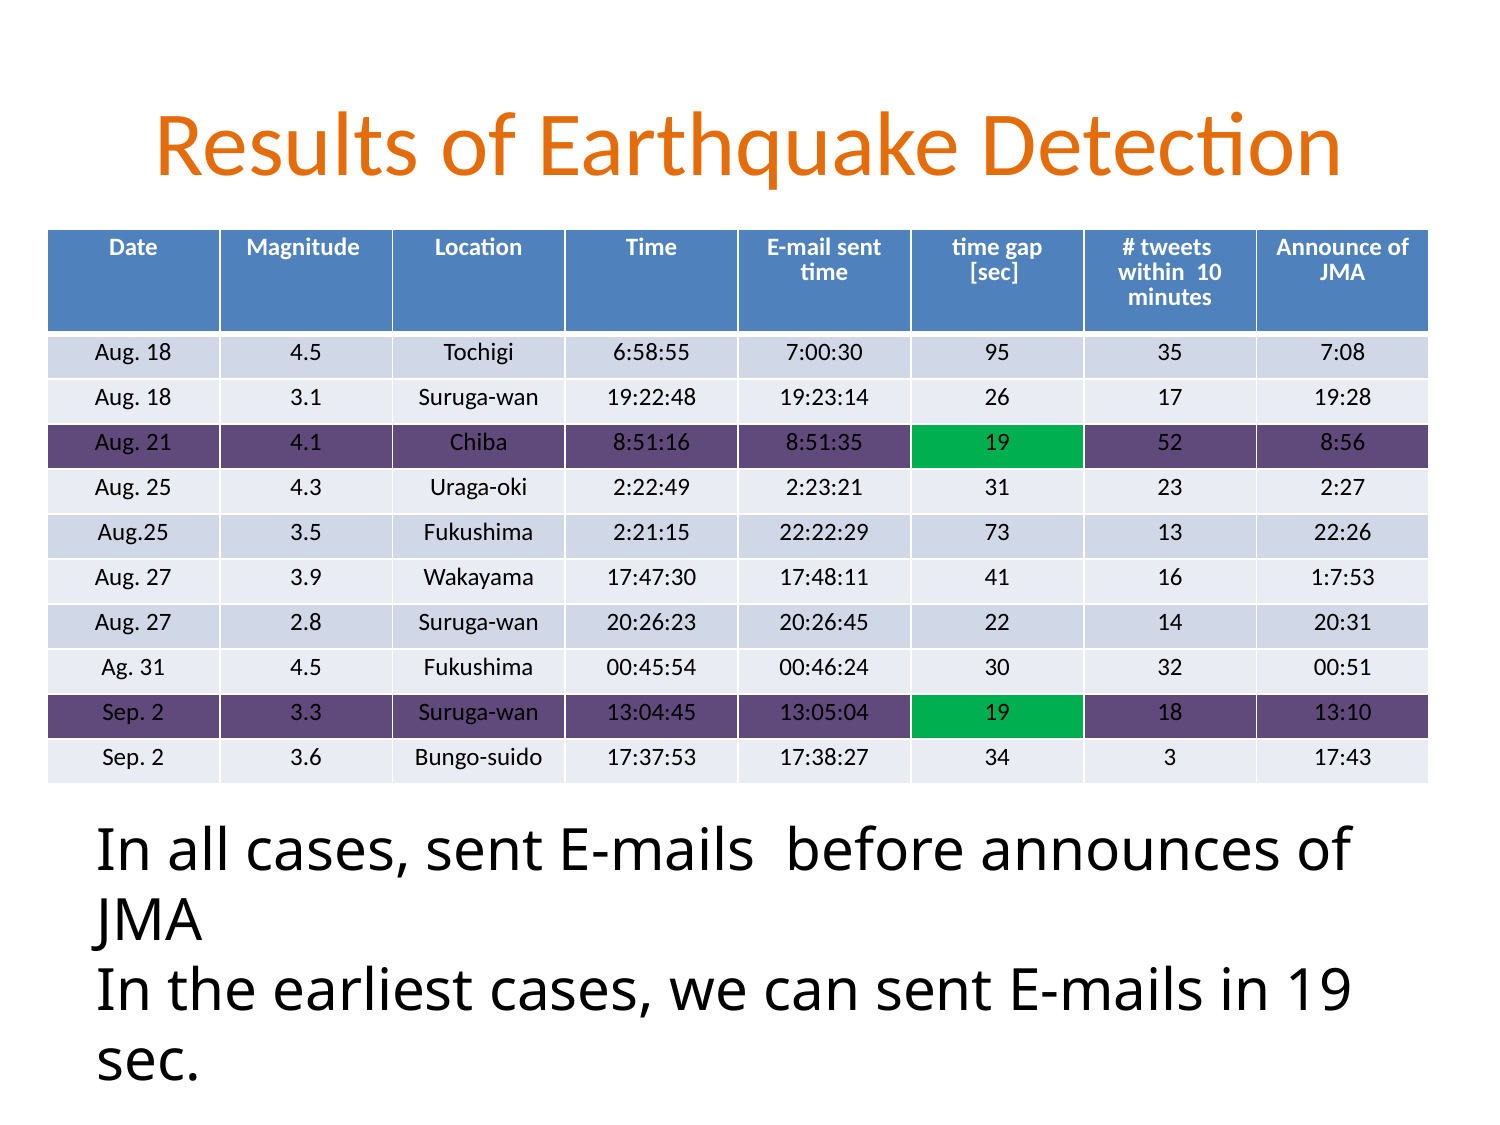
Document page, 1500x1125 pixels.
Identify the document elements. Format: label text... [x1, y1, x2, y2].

table_cell Aug. 18 [48, 380, 219, 423]
table_cell Suruga-wan [393, 605, 564, 648]
table_cell 23 [1085, 470, 1256, 513]
table_cell 3 [1085, 740, 1256, 783]
table_header Date [48, 230, 219, 331]
table_cell 17:38:27 [739, 740, 910, 783]
table_header E-mail sent time [739, 230, 910, 331]
table_header time gap [sec] [912, 230, 1083, 331]
table_cell 8:56 [1257, 425, 1428, 468]
table_header Magnitude [221, 230, 392, 331]
table_header Time [566, 230, 737, 331]
table_cell Tochigi [393, 337, 564, 378]
table_cell 1:7:53 [1257, 560, 1428, 603]
table_cell 13:05:04 [739, 695, 910, 738]
table_cell 4.1 [221, 425, 392, 468]
table_cell 00:46:24 [739, 650, 910, 693]
table_header Location [393, 230, 564, 331]
table_cell 17:48:11 [739, 560, 910, 603]
table_cell 17 [1085, 380, 1256, 423]
table_cell Aug. 25 [48, 470, 219, 513]
table_cell 13 [1085, 515, 1256, 558]
table_header # tweets within 10 minutes [1085, 230, 1256, 331]
table_cell 13:04:45 [566, 695, 737, 738]
table_cell Uraga-oki [393, 470, 564, 513]
table_cell 3.6 [221, 740, 392, 783]
table_cell Aug. 27 [48, 560, 219, 603]
table_cell 22:26 [1257, 515, 1428, 558]
table_cell 31 [912, 470, 1083, 513]
table_cell 19 [912, 425, 1083, 468]
table_cell 3.1 [221, 380, 392, 423]
table_cell 34 [912, 740, 1083, 783]
table_cell 3.5 [221, 515, 392, 558]
table_cell Aug. 18 [48, 337, 219, 378]
table_cell 2:21:15 [566, 515, 737, 558]
table_cell 4.5 [221, 337, 392, 378]
table_cell 2:22:49 [566, 470, 737, 513]
table_cell 22:22:29 [739, 515, 910, 558]
table_header Announce of JMA [1257, 230, 1428, 331]
table_cell 00:45:54 [566, 650, 737, 693]
table_cell Aug. 27 [48, 605, 219, 648]
table_cell Wakayama [393, 560, 564, 603]
table_cell 95 [912, 337, 1083, 378]
table_cell 26 [912, 380, 1083, 423]
table_cell 00:51 [1257, 650, 1428, 693]
table_cell 4.5 [221, 650, 392, 693]
table_cell 8:51:16 [566, 425, 737, 468]
table_cell 22 [912, 605, 1083, 648]
table_cell 17:43 [1257, 740, 1428, 783]
table_cell 17:37:53 [566, 740, 737, 783]
table_cell 18 [1085, 695, 1256, 738]
table_cell Aug.25 [48, 515, 219, 558]
title Results of Earthquake Detection [75, 45, 1425, 228]
table_cell 7:00:30 [739, 337, 910, 378]
table_cell Aug. 21 [48, 425, 219, 468]
table_cell Fukushima [393, 650, 564, 693]
table_cell 8:51:35 [739, 425, 910, 468]
table_cell 52 [1085, 425, 1256, 468]
table_cell Ag. 31 [48, 650, 219, 693]
table_cell Suruga-wan [393, 380, 564, 423]
table_cell 35 [1085, 337, 1256, 378]
table_cell 4.3 [221, 470, 392, 513]
text_box In all cases, sent E-mails before announces of JMA In the earliest cases, we can sent E-mails in 19 sec. [82, 804, 1454, 1100]
table_cell 30 [912, 650, 1083, 693]
table_cell 14 [1085, 605, 1256, 648]
table_cell Sep. 2 [48, 695, 219, 738]
table_cell Sep. 2 [48, 740, 219, 783]
table_cell 32 [1085, 650, 1256, 693]
table_cell 3.3 [221, 695, 392, 738]
table_cell 20:31 [1257, 605, 1428, 648]
table_cell 20:26:45 [739, 605, 910, 648]
table_cell 2:23:21 [739, 470, 910, 513]
table_cell 7:08 [1257, 337, 1428, 378]
table_cell 2:27 [1257, 470, 1428, 513]
table_cell 41 [912, 560, 1083, 603]
table_cell 17:47:30 [566, 560, 737, 603]
table_cell 2.8 [221, 605, 392, 648]
table_cell Bungo-suido [393, 740, 564, 783]
table_cell 19:28 [1257, 380, 1428, 423]
table_cell Suruga-wan [393, 695, 564, 738]
table_cell Chiba [393, 425, 564, 468]
table_cell 3.9 [221, 560, 392, 603]
table_cell 73 [912, 515, 1083, 558]
table_cell Fukushima [393, 515, 564, 558]
table_cell 16 [1085, 560, 1256, 603]
table_cell 19:23:14 [739, 380, 910, 423]
table_cell 20:26:23 [566, 605, 737, 648]
table_cell 19 [912, 695, 1083, 738]
table_cell 13:10 [1257, 695, 1428, 738]
table_cell 6:58:55 [566, 337, 737, 378]
table_cell 19:22:48 [566, 380, 737, 423]
